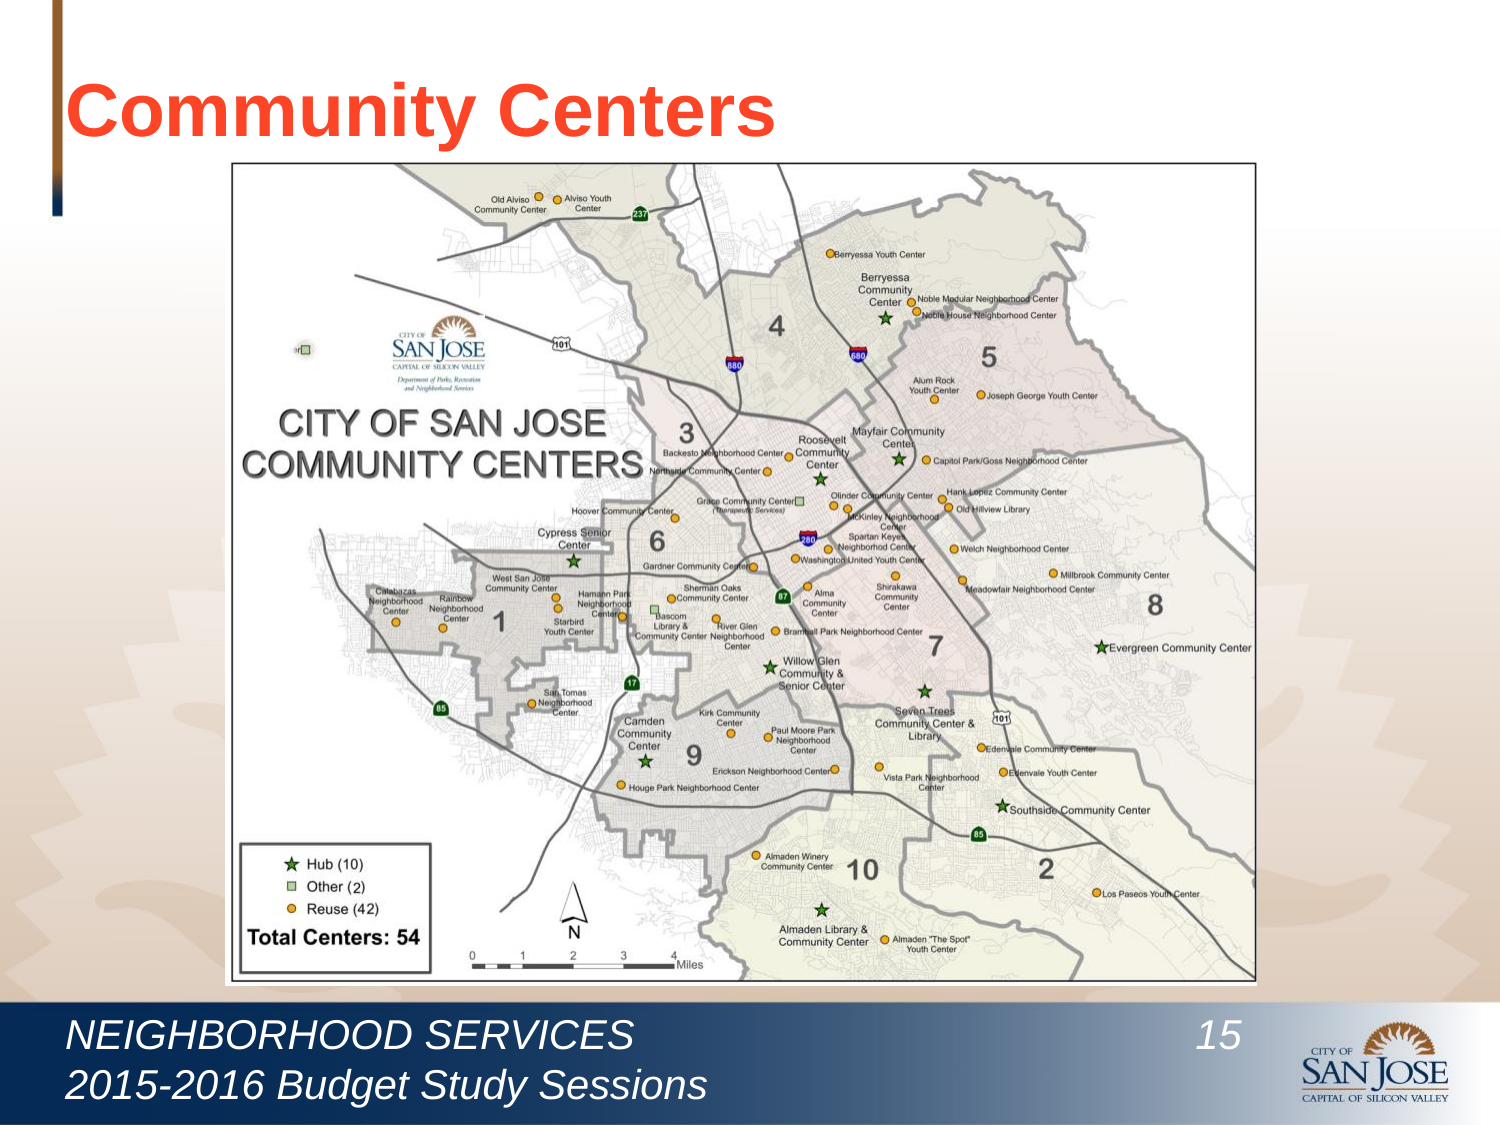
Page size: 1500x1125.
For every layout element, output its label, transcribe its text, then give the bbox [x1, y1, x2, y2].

footer NEIGHBORHOOD SERVICES 15 2015-2016 Budget Study Sessions [50, 999, 1438, 1100]
title Community Centers [50, 50, 1450, 163]
picture [0, 0, 1500, 1125]
